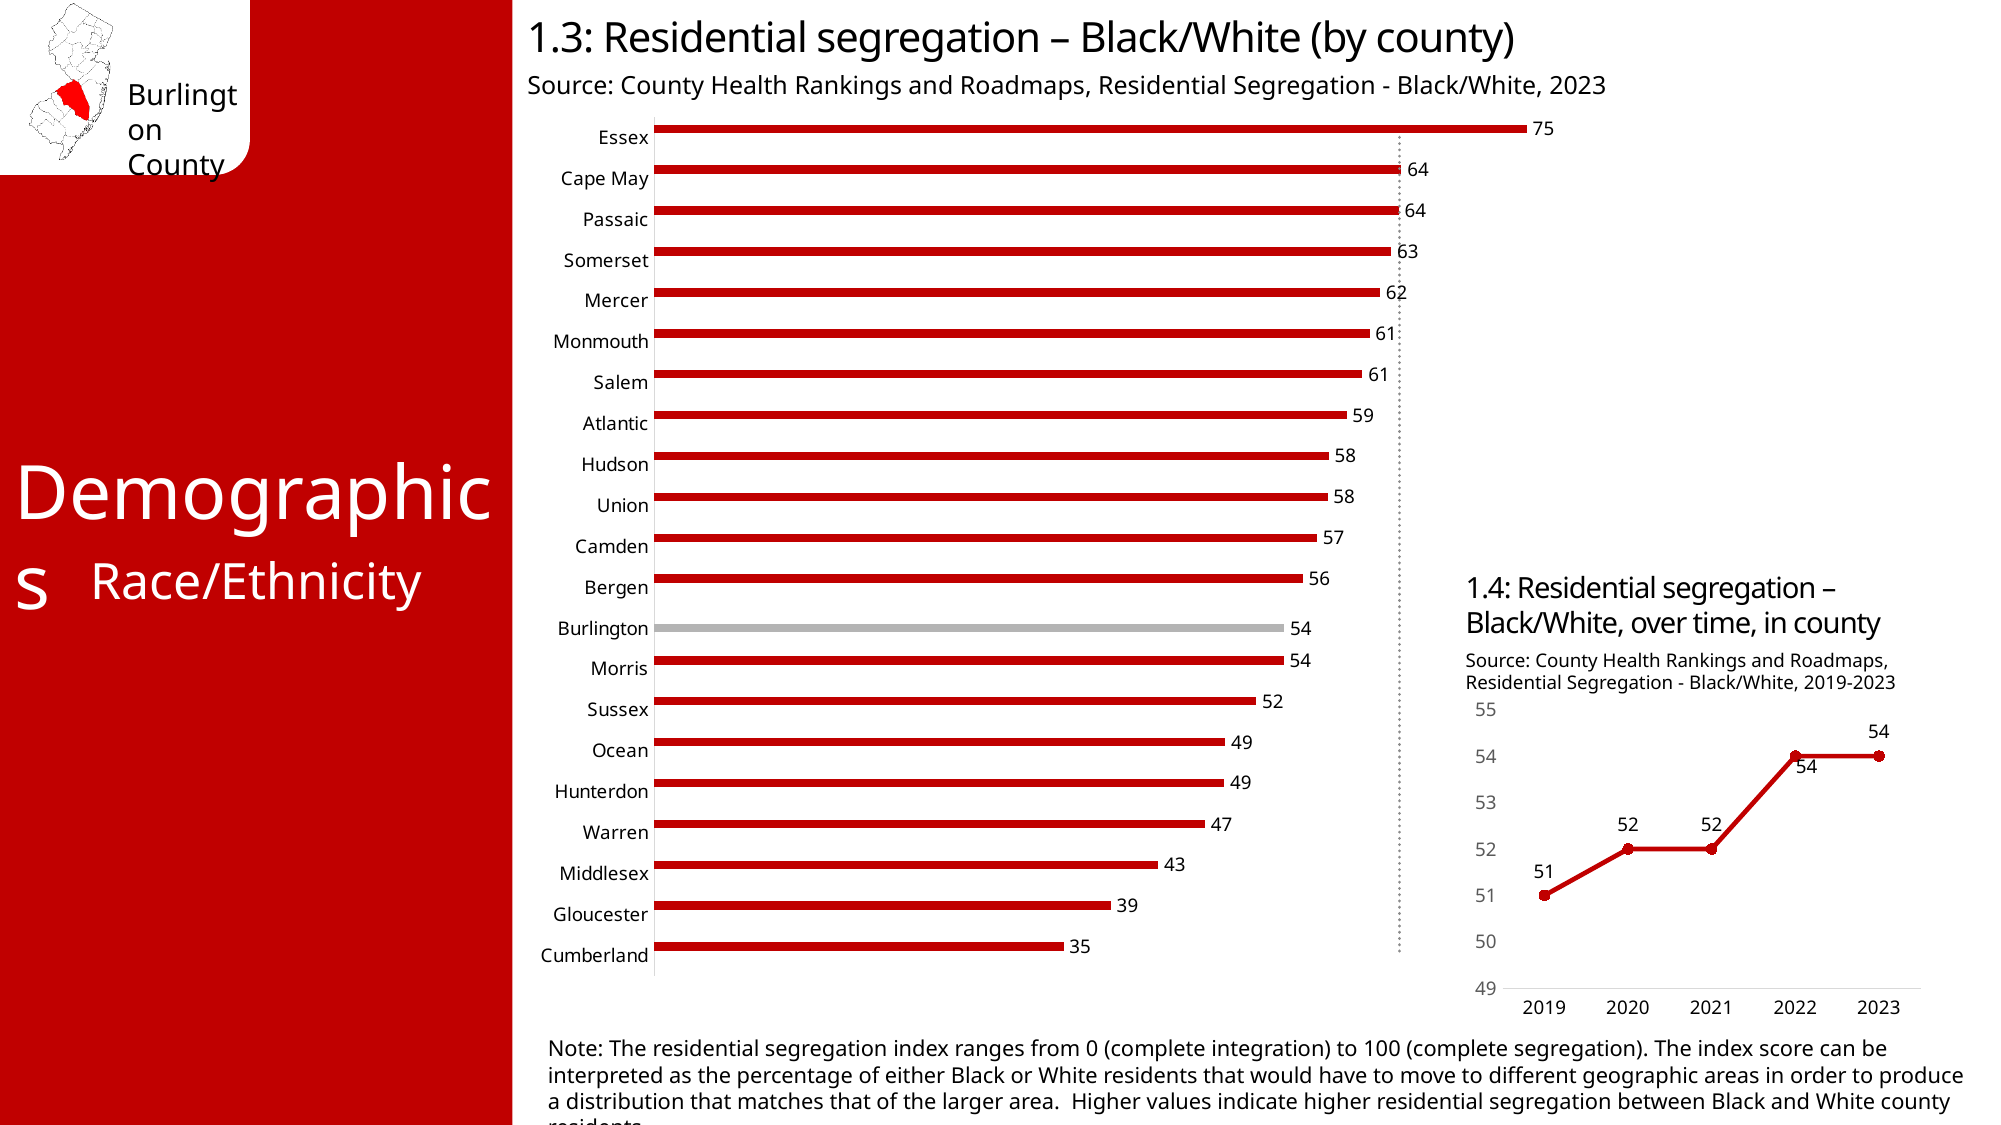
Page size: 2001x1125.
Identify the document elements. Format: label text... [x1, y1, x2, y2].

text_box 1.3: Residential segregation – Black/White (by county) [512, 3, 1867, 62]
text_box Demographics [0, 437, 513, 633]
text_box Note: The residential segregation index ranges from 0 (complete integration) to 100 (complete segregation). The index score can be interpreted as the percentage of either Black or White residents that would have to move to different geographic areas in order to produce a distribution that matches that of the larger area. Higher values indicate higher residential segregation between Black and White county residents. [533, 1027, 1984, 1125]
text_box 1.4: Residential segregation – Black/White, over time, in county [1608, 562, 1945, 648]
text_box Source: County Health Rankings and Roadmaps, Residential Segregation - Black/White, 2023 [512, 62, 1963, 107]
text_box Source: County Health Rankings and Roadmaps, Residential Segregation - Black/White, 2019-2023 [1608, 640, 1927, 688]
picture [29, 3, 113, 160]
chart [532, 92, 1931, 1028]
text_box Race/Ethnicity [51, 542, 461, 617]
